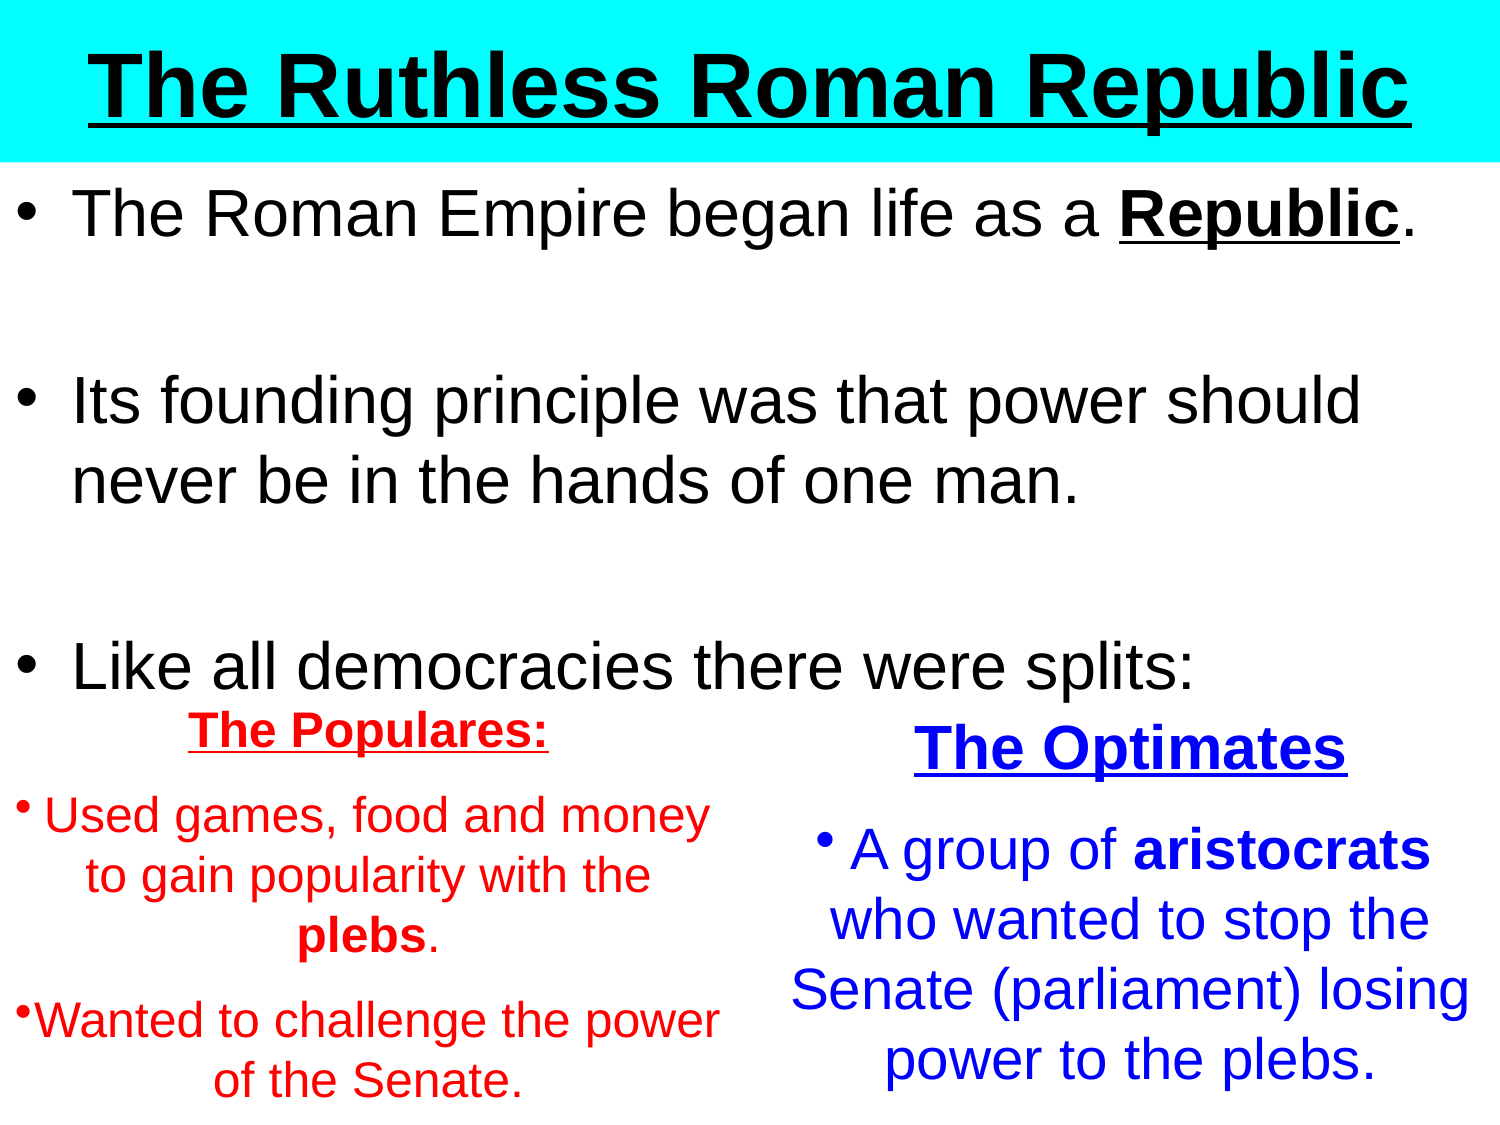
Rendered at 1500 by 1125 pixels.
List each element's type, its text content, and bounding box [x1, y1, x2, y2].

text_box The Populares: Used games, food and money to gain popularity with the plebs. Wanted to challenge the power of the Senate. [0, 690, 738, 1116]
list The Roman Empire began life as a Republic. Its founding principle was that power should never be in the hands of one man. Like all democracies there were splits: [0, 162, 1500, 1125]
text_box The Optimates A group of aristocrats who wanted to stop the Senate (parliament) losing power to the plebs. [762, 699, 1500, 1099]
title The Ruthless Roman Republic [0, 0, 1500, 162]
